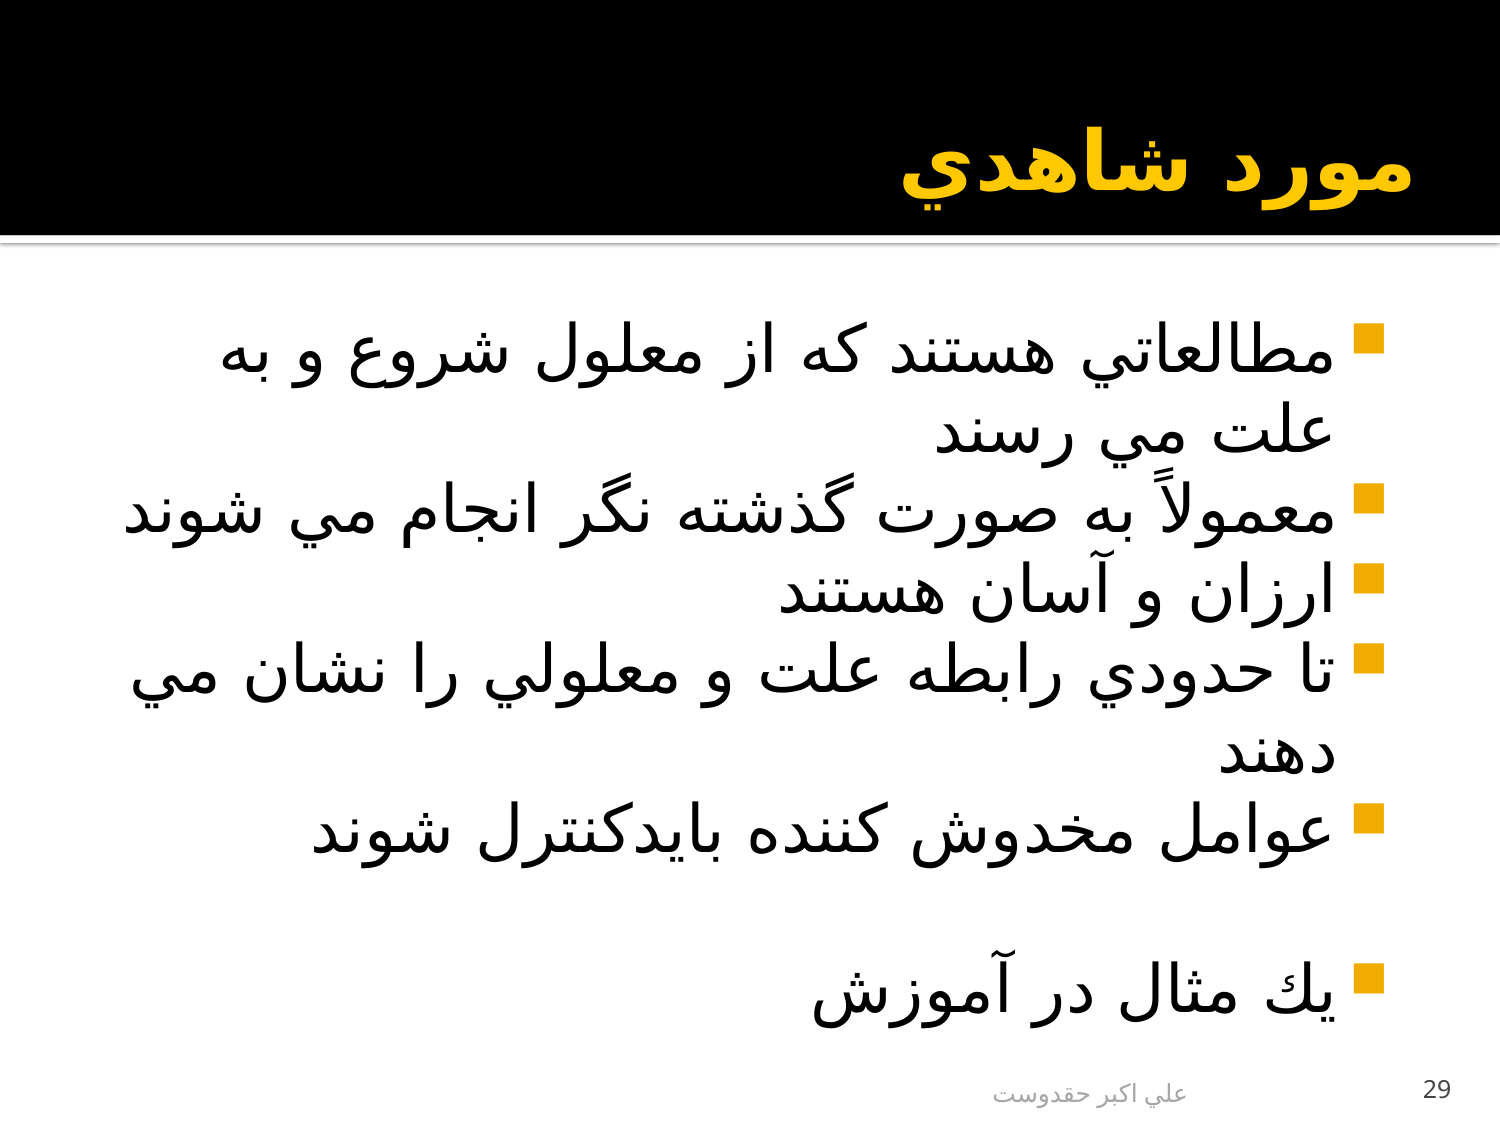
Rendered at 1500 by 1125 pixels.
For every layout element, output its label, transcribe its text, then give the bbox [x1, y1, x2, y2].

footer علي اكبر حقدوست [281, 1062, 1197, 1108]
slide_number 29 [1345, 1062, 1467, 1108]
title مورد شاهدي [75, 54, 1425, 261]
list مطالعاتي هستند كه از معلول شروع و به علت مي رسند معمولاً به صورت گذشته نگر انجام مي شوند ارزان و آسان هستند تا حدودي رابطه علت و معلولي را نشان مي دهند عوامل مخدوش كننده بايدكنترل شوند يك مثال در آموزش [74, 290, 1426, 1051]
